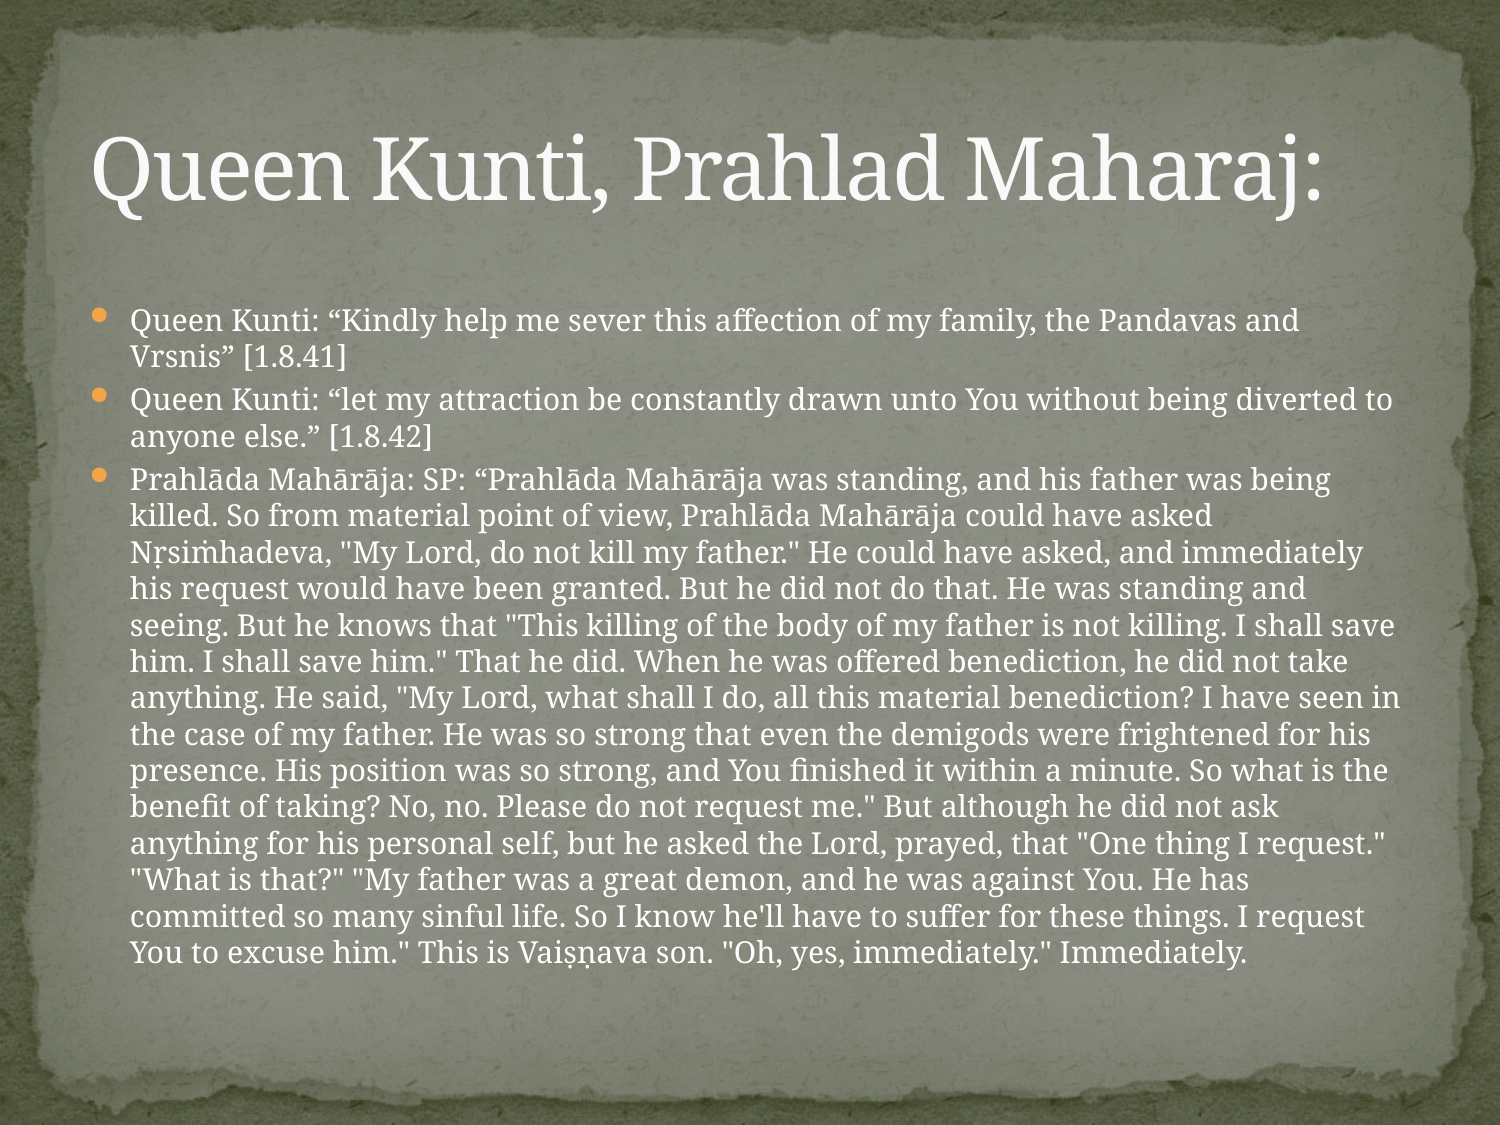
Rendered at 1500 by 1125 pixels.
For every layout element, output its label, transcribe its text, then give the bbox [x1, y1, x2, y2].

list Queen Kunti: “Kindly help me sever this affection of my family, the Pandavas and Vrsnis” [1.8.41] Queen Kunti: “let my attraction be constantly drawn unto You without being diverted to anyone else.” [1.8.42] Prahlāda Mahārāja: SP: “Prahlāda Mahārāja was standing, and his father was being killed. So from material point of view, Prahlāda Mahārāja could have asked Nṛsiṁhadeva, "My Lord, do not kill my father." He could have asked, and immediately his request would have been granted. But he did not do that. He was standing and seeing. But he knows that "This killing of the body of my father is not killing. I shall save him. I shall save him." That he did. When he was offered benediction, he did not take anything. He said, "My Lord, what shall I do, all this material benediction? I have seen in the case of my father. He was so strong that even the demigods were frightened for his presence. His position was so strong, and You finished it within a minute. So what is the benefit of taking? No, no. Please do not request me." But although he did not ask anything for his personal self, but he asked the Lord, prayed, that "One thing I request." "What is that?" "My father was a great demon, and he was against You. He has committed so many sinful life. So I know he'll have to suffer for these things. I request You to excuse him." This is Vaiṣṇava son. "Oh, yes, immediately." Immediately. [75, 249, 1425, 1000]
title Queen Kunti, Prahlad Maharaj: [74, 24, 1425, 225]
